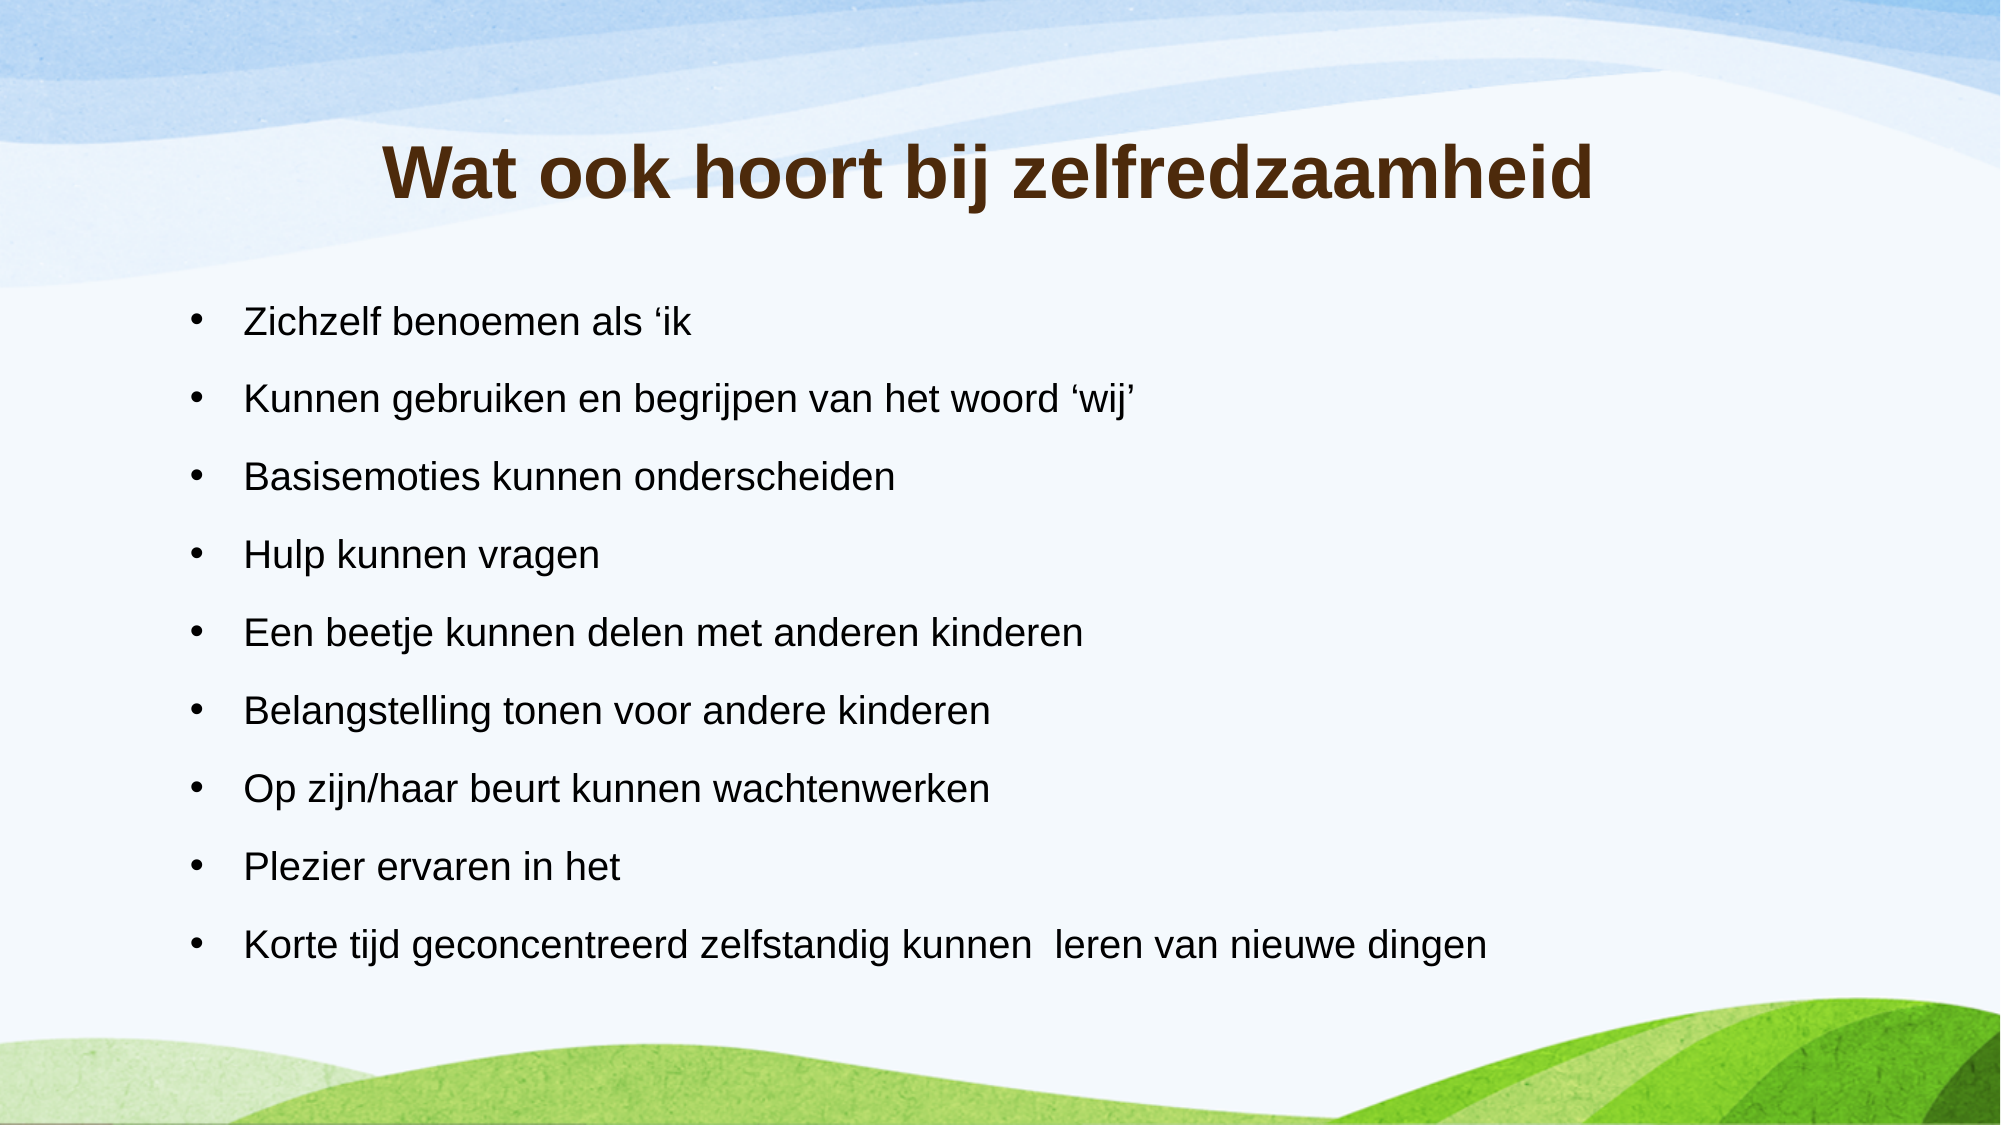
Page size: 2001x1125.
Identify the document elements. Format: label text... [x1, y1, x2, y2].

list Zichzelf benoemen als ‘ik Kunnen gebruiken en begrijpen van het woord ‘wij’ Basisemoties kunnen onderscheiden Hulp kunnen vragen Een beetje kunnen delen met anderen kinderen Belangstelling tonen voor andere kinderen Op zijn/haar beurt kunnen wachtenwerken Plezier ervaren in het Korte tijd geconcentreerd zelfstandig kunnen leren van nieuwe dingen [174, 287, 1825, 982]
picture [0, 0, 2001, 1125]
title Wat ook hoort bij zelfredzaamheid [174, 50, 1825, 222]
